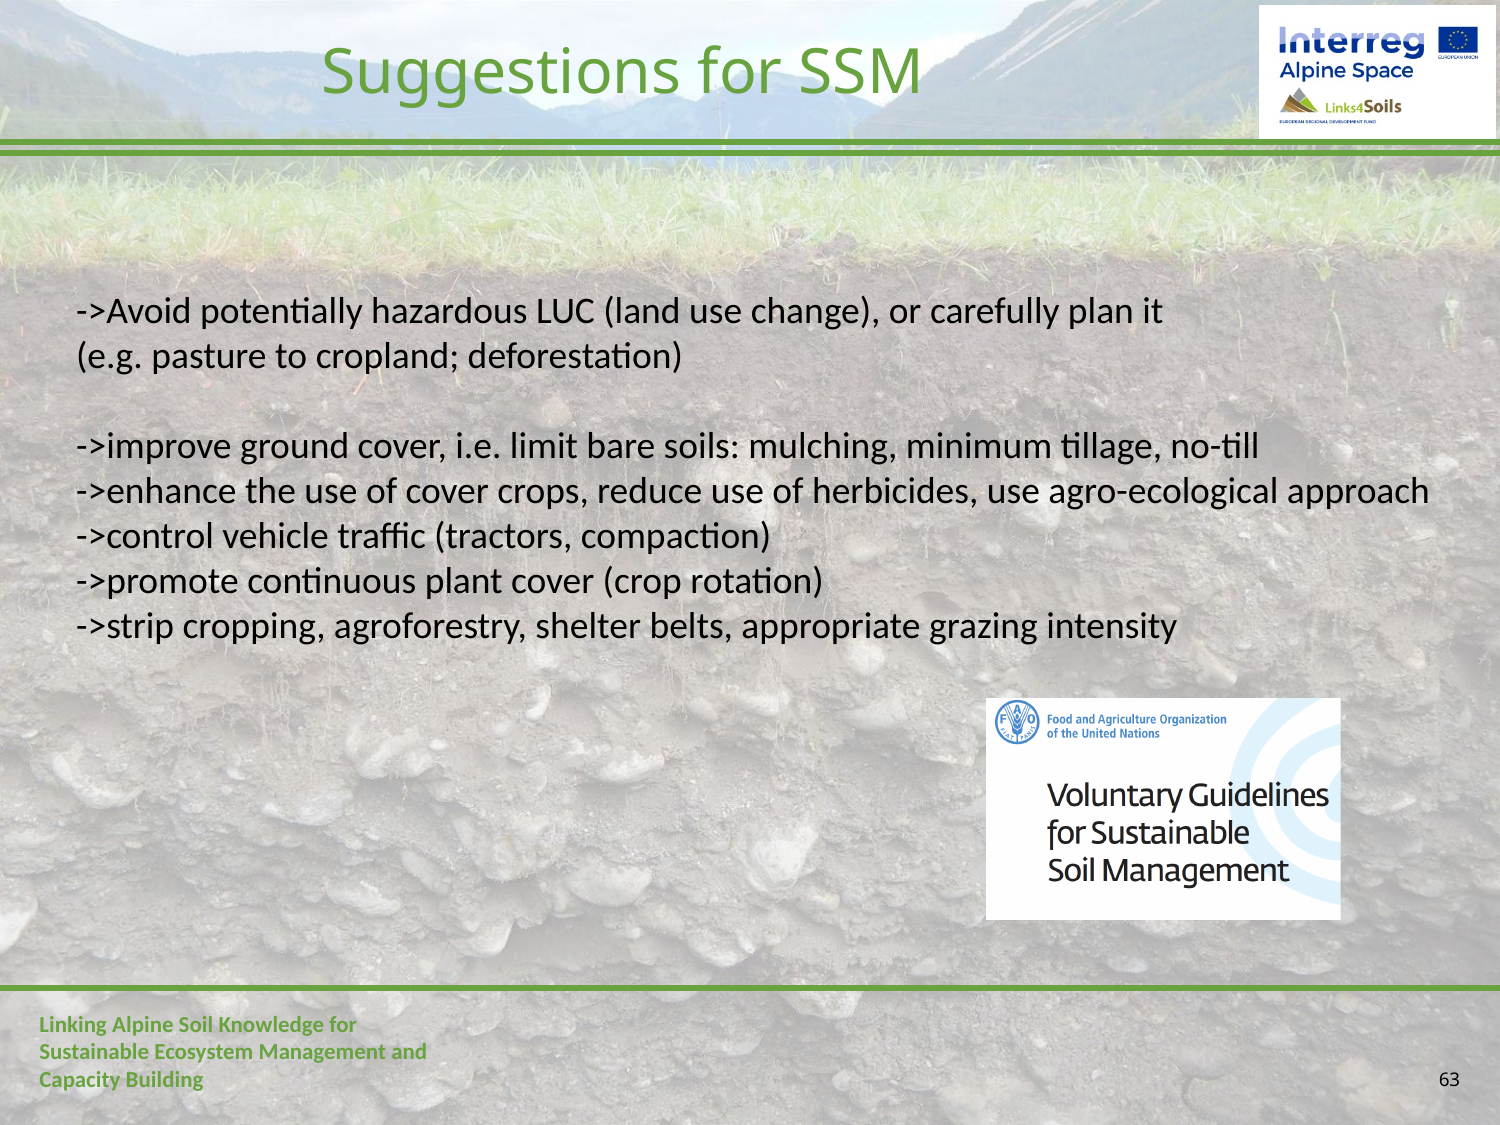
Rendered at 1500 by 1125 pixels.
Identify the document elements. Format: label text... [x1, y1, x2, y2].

title Suggestions for SSM [0, 0, 1247, 137]
picture [0, 156, 1500, 985]
picture [0, 0, 1500, 139]
slide_number 63 [1403, 1062, 1496, 1098]
text_box ->Avoid potentially hazardous LUC (land use change), or carefully plan it (e.g. pasture to cropland; deforestation) ->improve ground cover, i.e. limit bare soils: mulching, minimum tillage, no-till ->enhance the use of cover crops, reduce use of herbicides, use agro-ecological approach ->control vehicle traffic (tractors, compaction) ->promote continuous plant cover (crop rotation) ->strip cropping, agroforestry, shelter belts, appropriate grazing intensity [61, 278, 1447, 744]
picture [0, 145, 1500, 150]
picture [0, 991, 1500, 1125]
